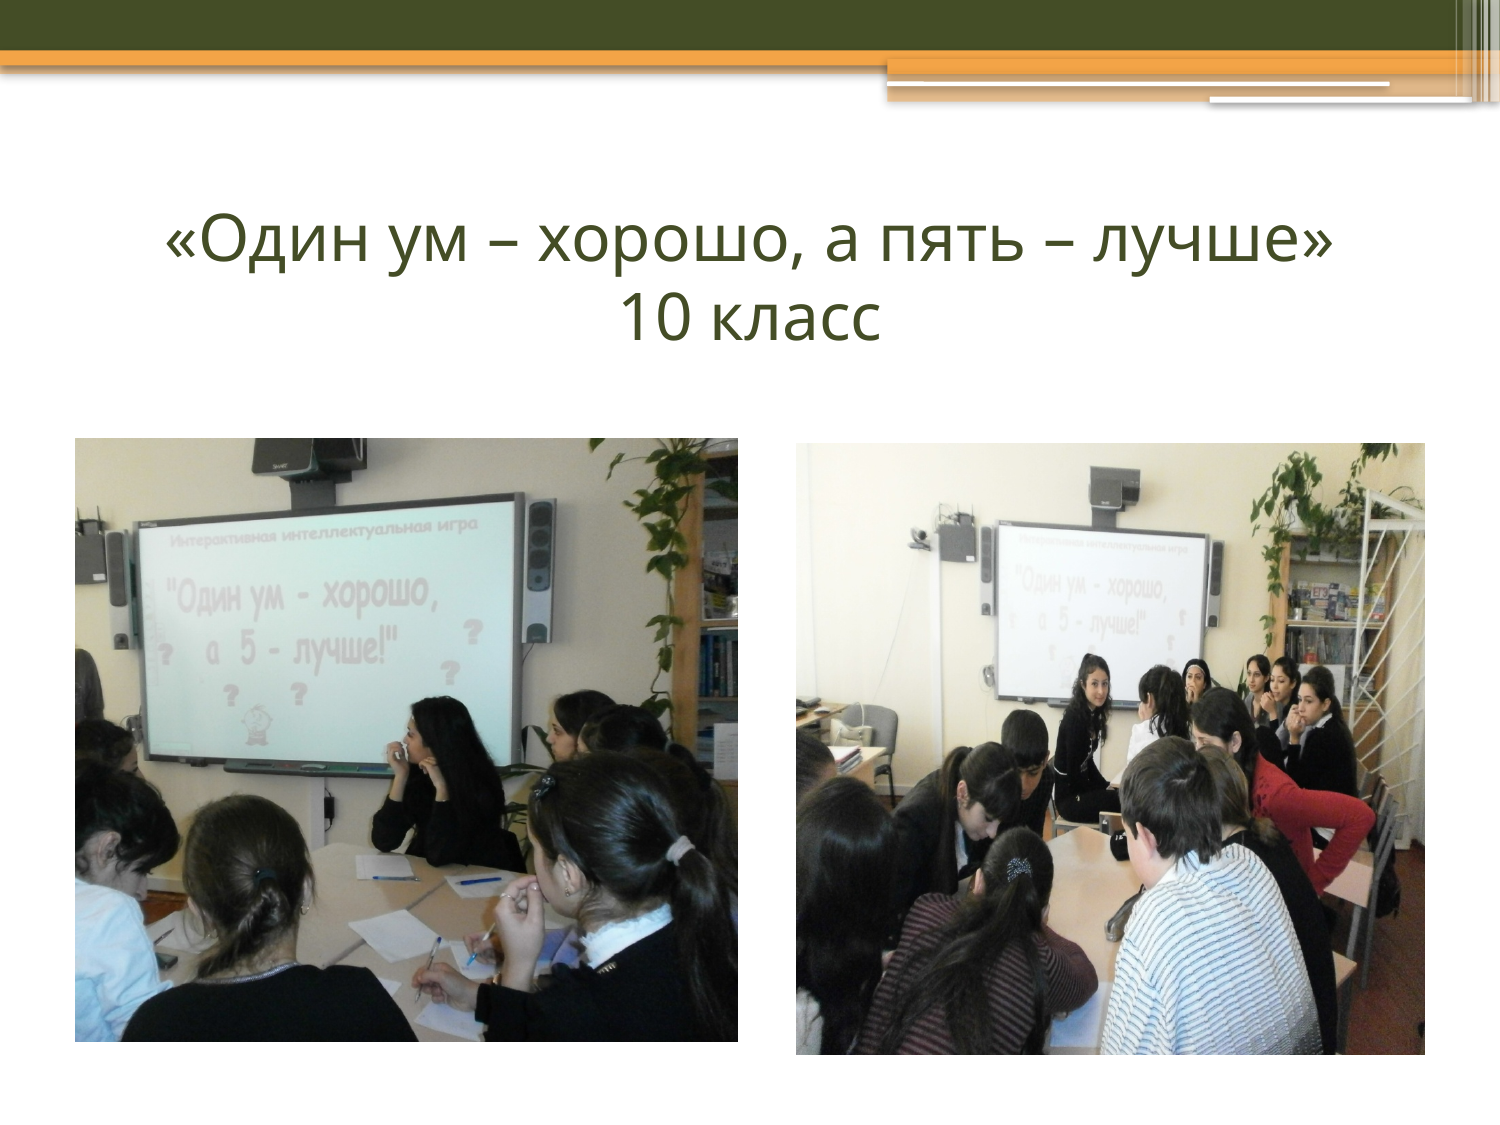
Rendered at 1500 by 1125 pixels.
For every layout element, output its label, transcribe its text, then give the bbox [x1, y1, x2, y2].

title «Один ум – хорошо, а пять – лучше» 10 класс [75, 187, 1425, 363]
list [796, 443, 1426, 1055]
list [74, 438, 738, 1043]
